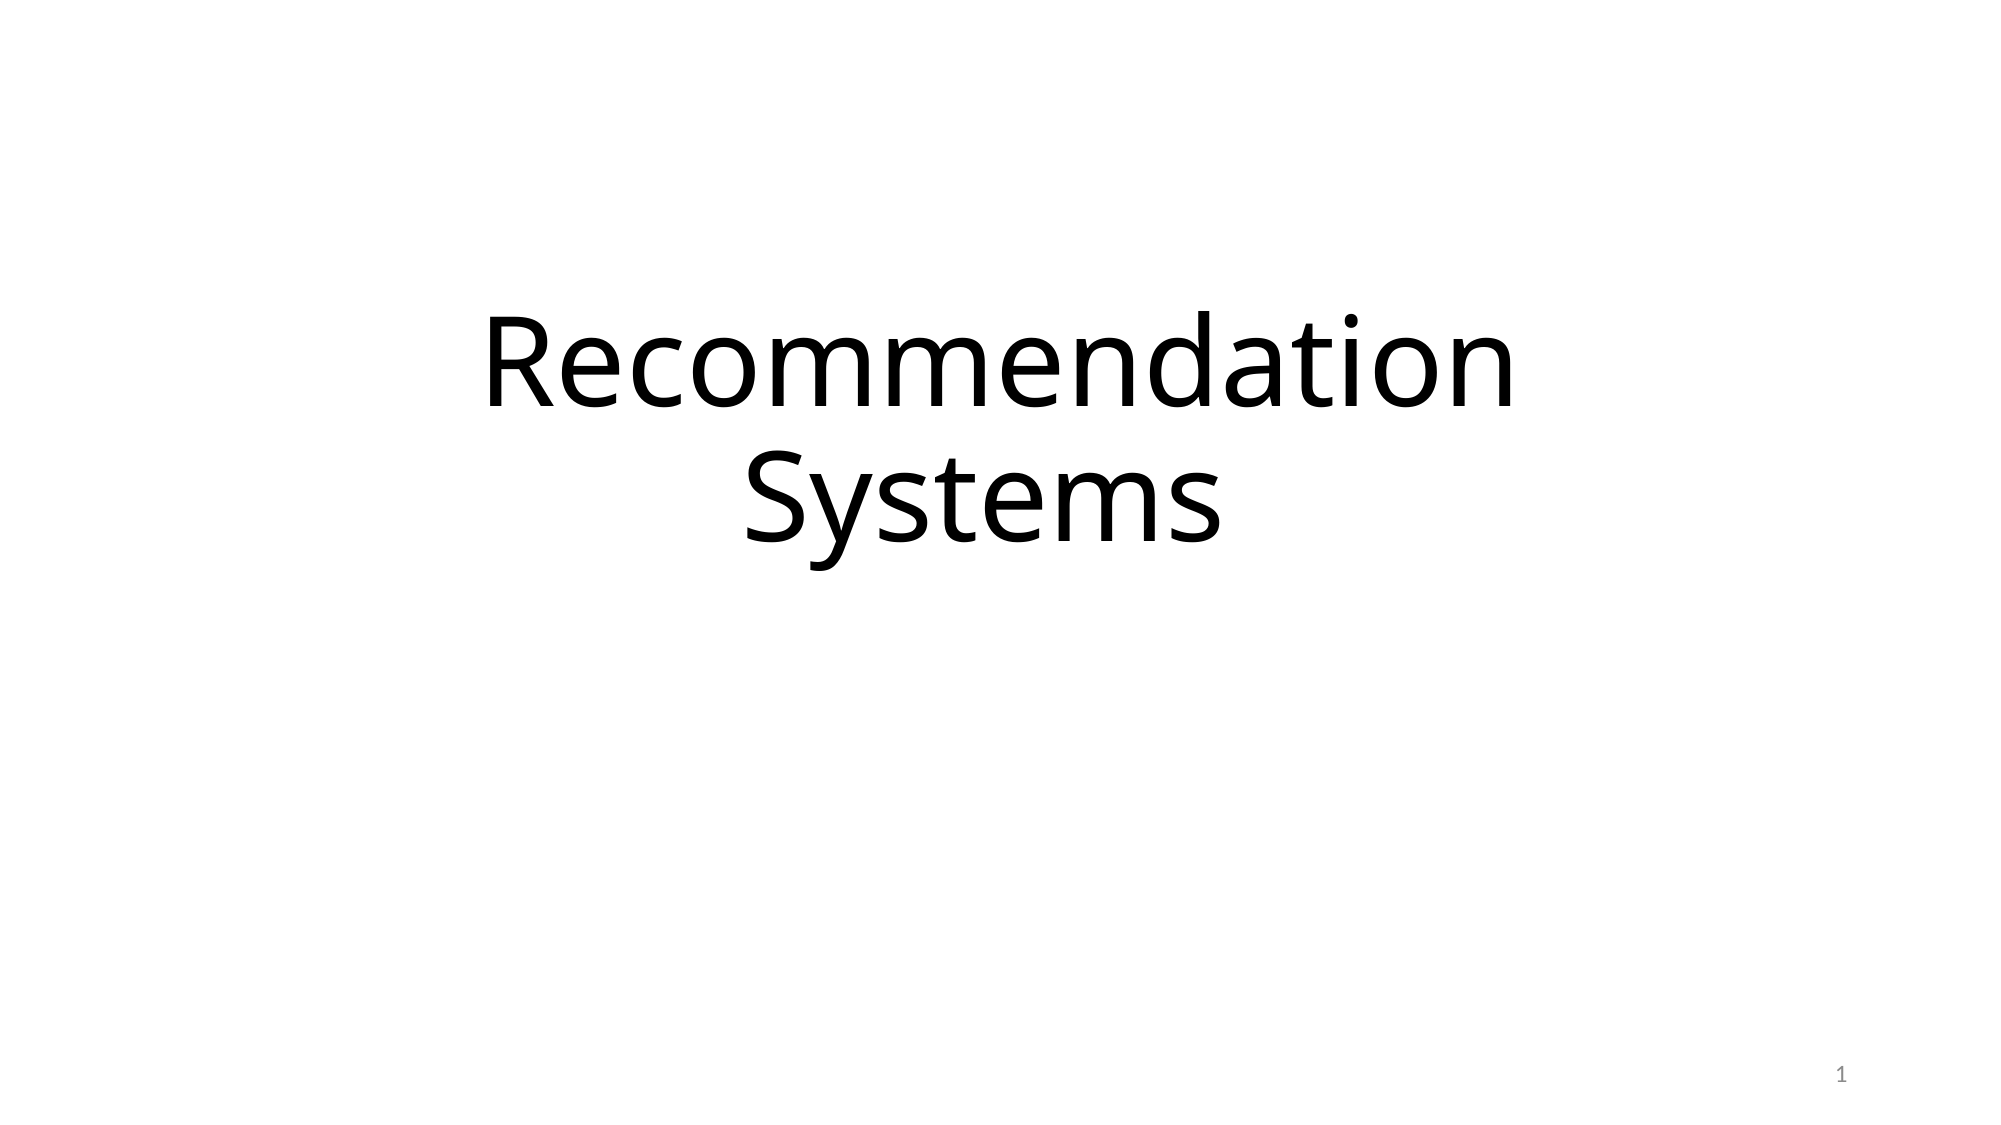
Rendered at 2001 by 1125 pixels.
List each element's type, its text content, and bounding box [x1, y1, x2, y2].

title Recommendation Systems [249, 184, 1750, 576]
slide_number 1 [1412, 1042, 1863, 1103]
